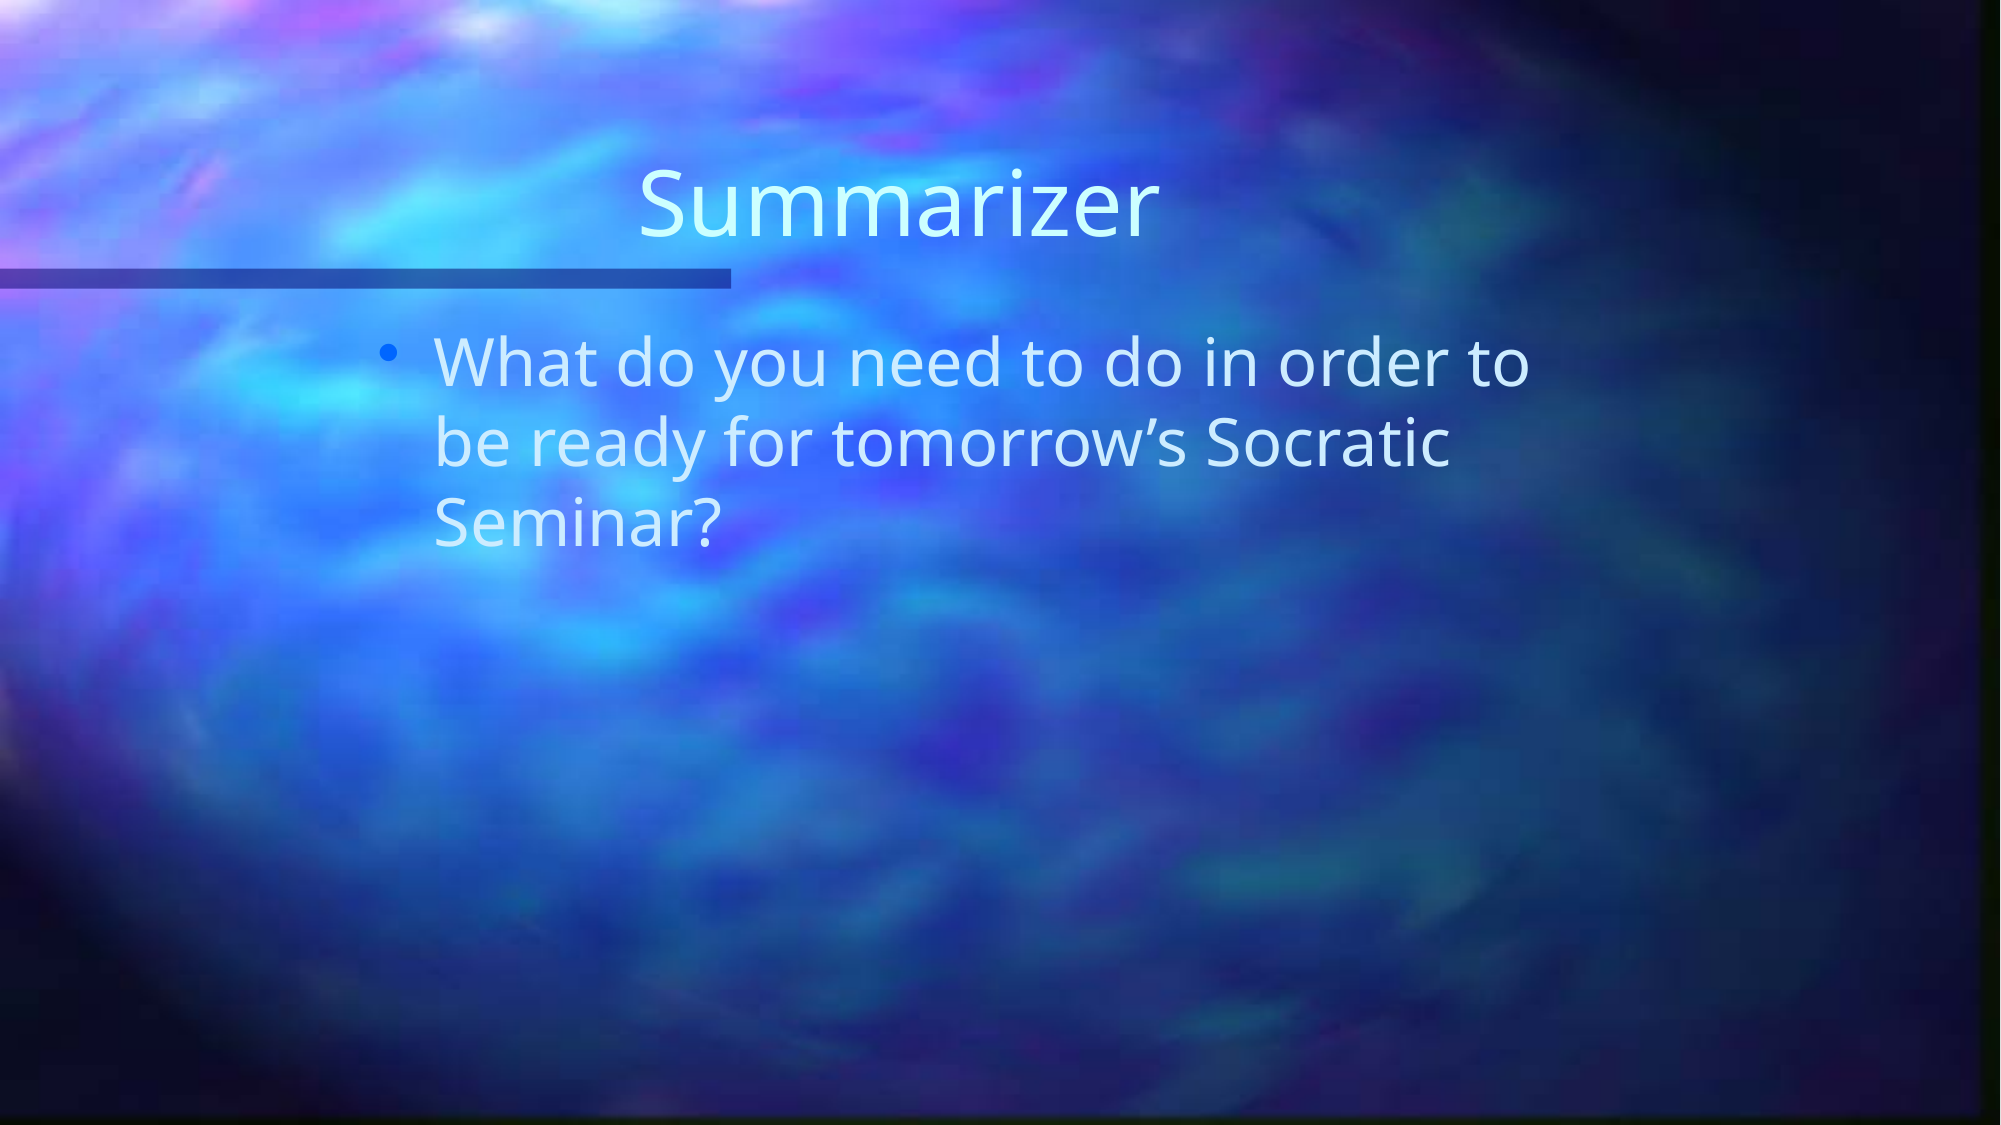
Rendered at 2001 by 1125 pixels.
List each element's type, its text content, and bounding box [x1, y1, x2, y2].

picture [0, 0, 2001, 1125]
title Summarizer [50, 75, 1750, 263]
list What do you need to do in order to be ready for tomorrow’s Socratic Seminar? [362, 312, 1638, 1000]
